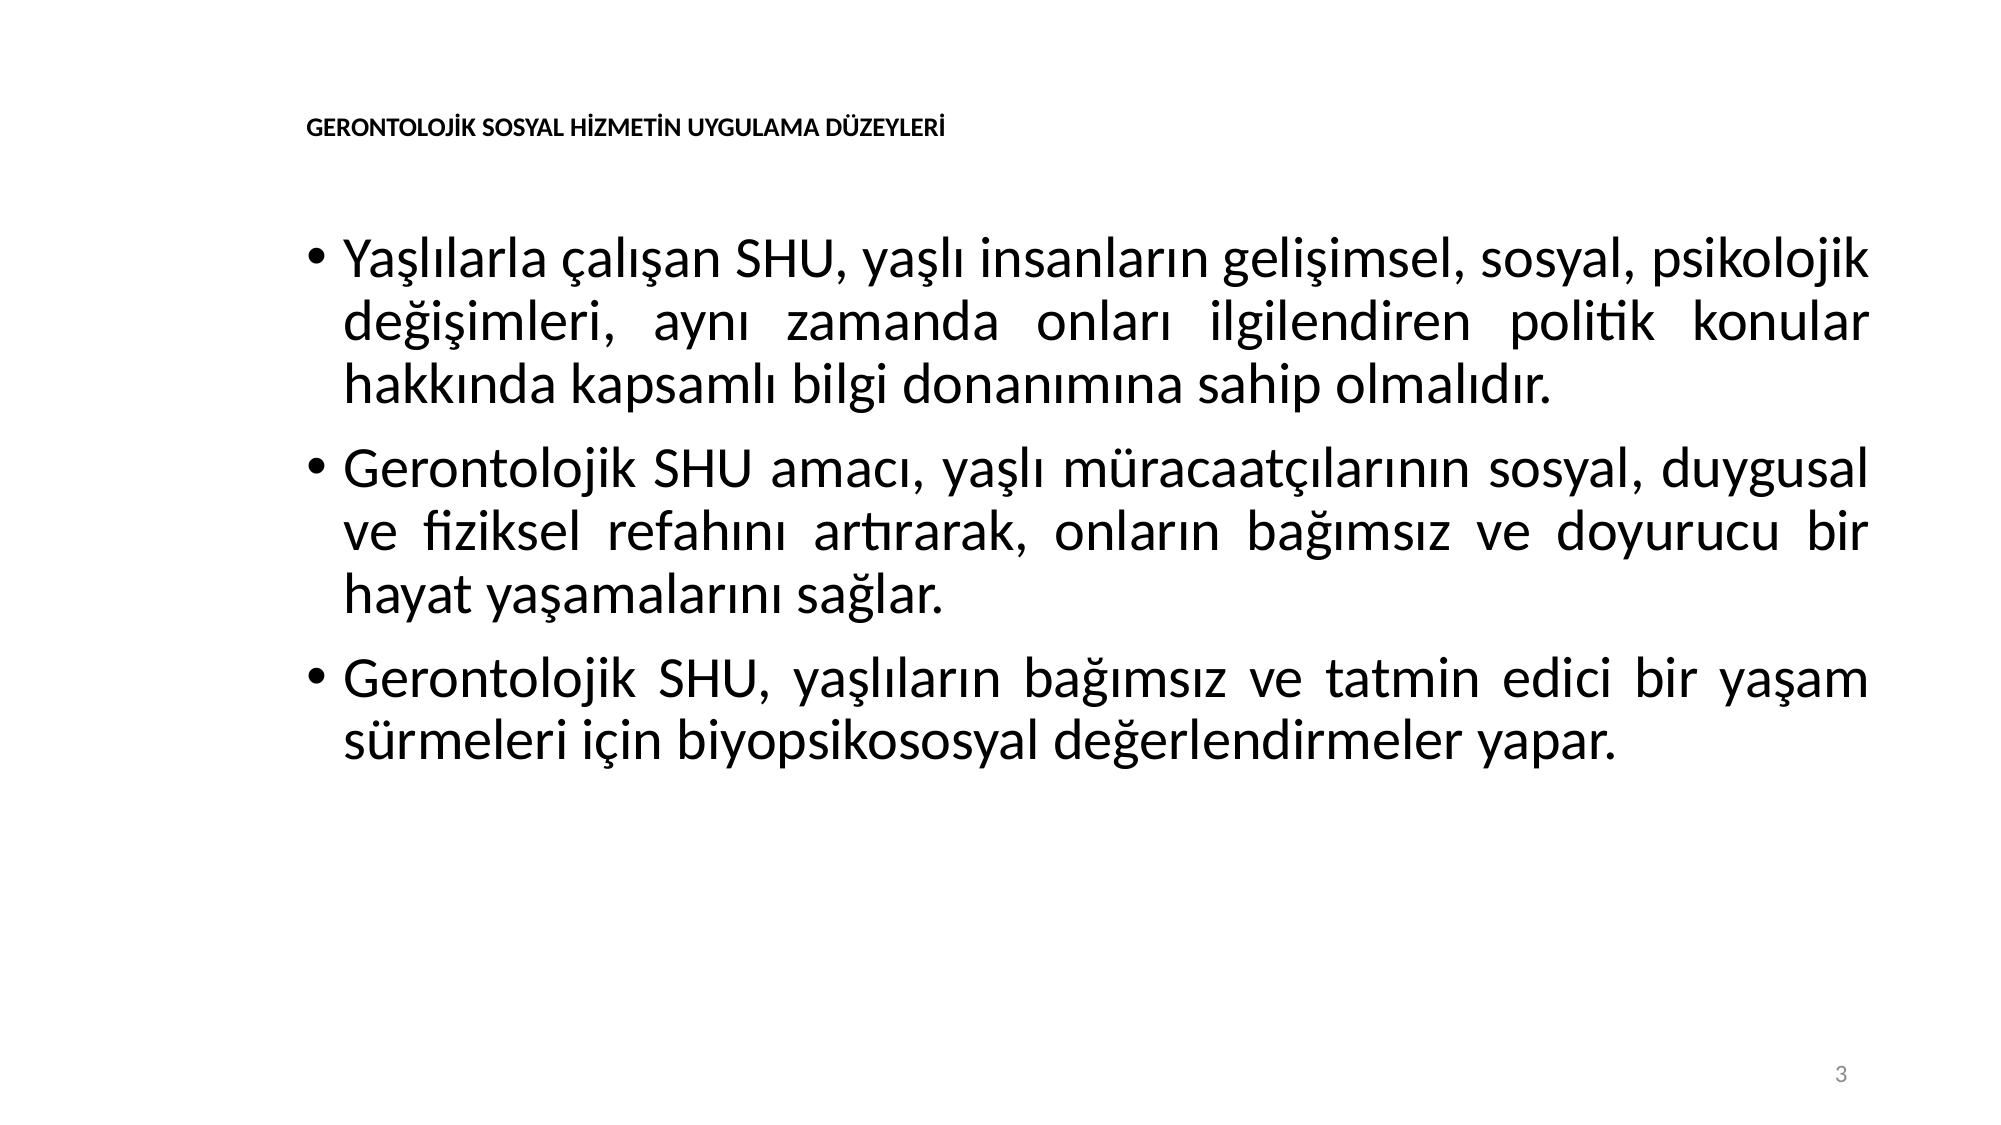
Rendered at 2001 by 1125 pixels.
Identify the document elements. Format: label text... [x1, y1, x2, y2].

list Yaşlılarla çalışan SHU, yaşlı insanların gelişimsel, sosyal, psikolojik değişimleri, aynı zamanda onları ilgilendiren politik konular hakkında kapsamlı bilgi donanımına sahip olmalıdır. Gerontolojik SHU amacı, yaşlı müracaatçılarının sosyal, duygusal ve fiziksel refahını artırarak, onların bağımsız ve doyurucu bir hayat yaşamalarını sağlar. Gerontolojik SHU, yaşlıların bağımsız ve tatmin edici bir yaşam sürmeleri için biyopsikososyal değerlendirmeler yapar. [291, 219, 1886, 1035]
title GERONTOLOJİK SOSYAL HİZMETİN UYGULAMA DÜZEYLERİ [291, 76, 1913, 183]
slide_number 3 [1412, 1042, 1863, 1103]
